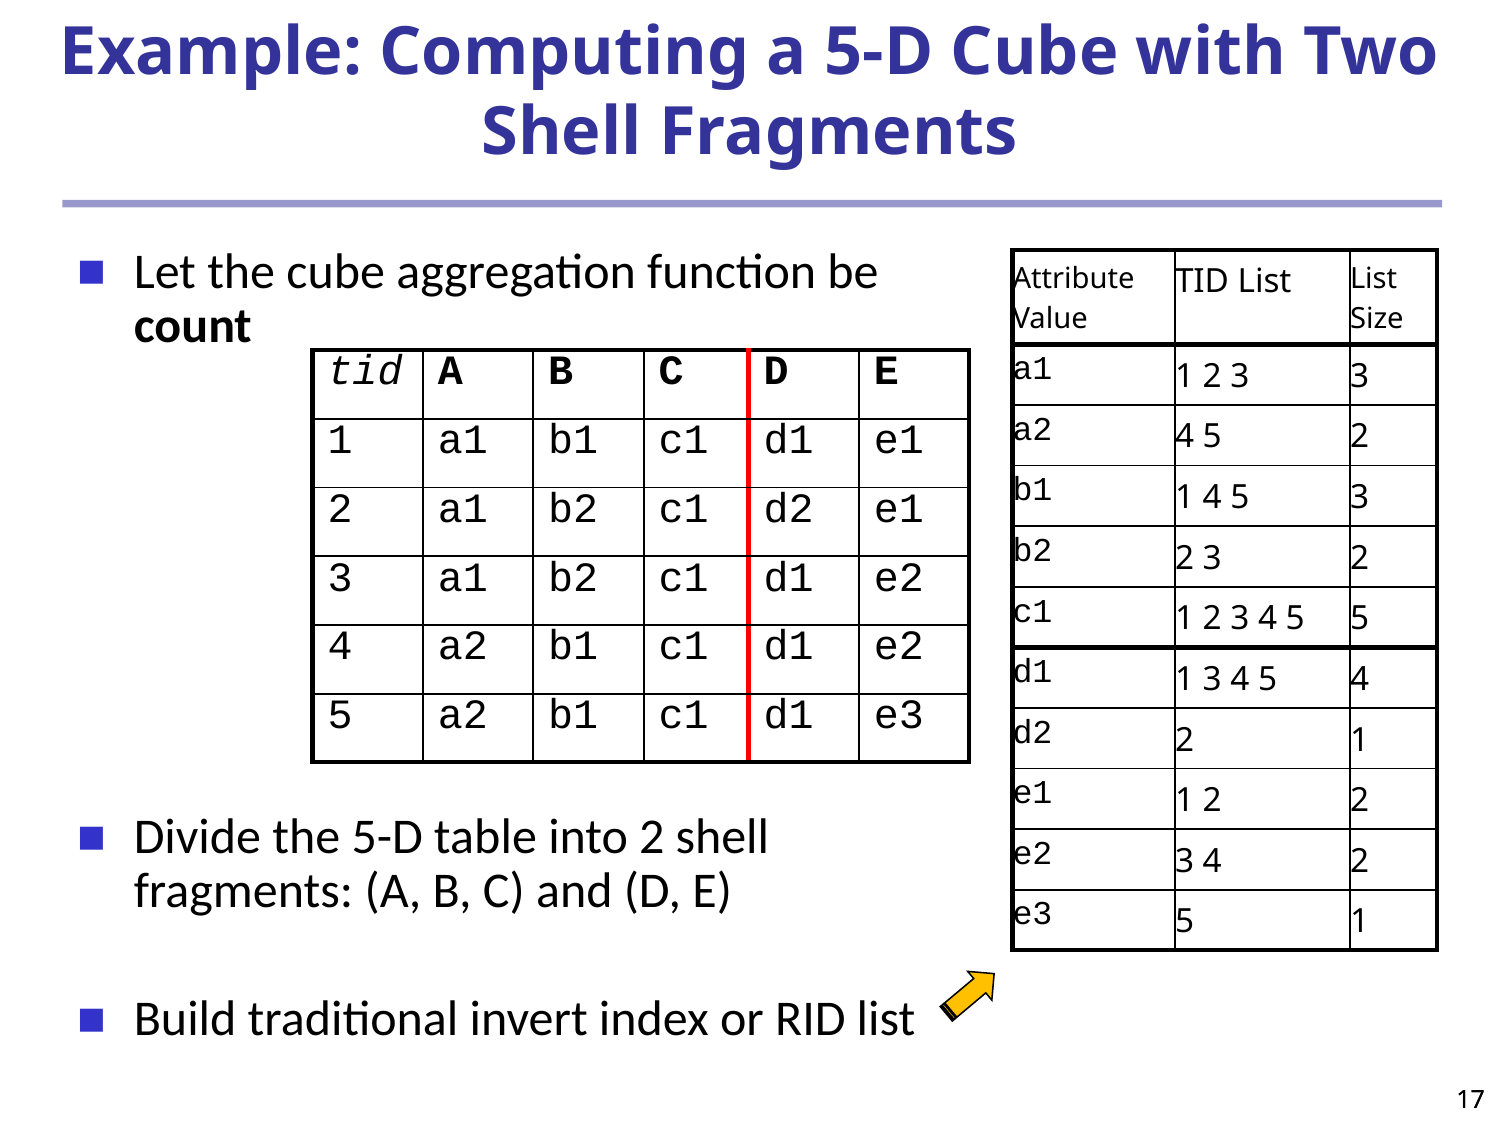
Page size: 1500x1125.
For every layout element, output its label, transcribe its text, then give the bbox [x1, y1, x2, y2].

table_cell b2 [1015, 527, 1174, 586]
table_cell a1 [1015, 347, 1174, 404]
table_cell 2 [315, 488, 422, 555]
text_box 17 [1187, 1049, 1500, 1125]
table_header A [424, 352, 532, 418]
table_cell b1 [534, 626, 643, 693]
table_cell a1 [424, 488, 532, 555]
table_cell e3 [1015, 891, 1174, 948]
table_cell 4 [1351, 650, 1435, 707]
table_header List Size [1351, 252, 1435, 342]
table_cell d1 [751, 626, 858, 693]
table_cell c1 [645, 557, 746, 624]
table_cell 1 2 [1176, 769, 1349, 828]
table_cell d1 [751, 420, 858, 487]
table_cell 1 2 3 4 5 [1176, 588, 1349, 645]
table_cell e2 [860, 557, 967, 624]
table_cell 2 [1351, 527, 1435, 586]
table_cell b1 [534, 420, 643, 487]
table_cell a2 [424, 695, 532, 760]
table_cell 5 [1351, 588, 1435, 645]
table_cell c1 [1015, 588, 1174, 645]
table_cell e1 [860, 488, 967, 555]
text_box [940, 971, 995, 1022]
title Example: Computing a 5-D Cube with Two Shell Fragments [0, 62, 1500, 175]
table_header tid [315, 352, 422, 418]
table_cell 2 [1351, 769, 1435, 828]
table_cell 3 4 [1176, 830, 1349, 889]
table_cell c1 [645, 488, 746, 555]
table_cell a1 [424, 557, 532, 624]
table_cell d2 [751, 488, 858, 555]
table_cell a2 [424, 626, 532, 693]
table_cell b2 [534, 488, 643, 555]
list Let the cube aggregation function be count Divide the 5-D table into 2 shell fragments: (A, B, C) and (D, E) Build traditional invert index or RID list [62, 237, 1013, 1063]
table_cell c1 [645, 626, 746, 693]
table_cell 2 [1351, 830, 1435, 889]
table_cell d1 [751, 557, 858, 624]
table_cell 2 [1176, 709, 1349, 768]
table_cell 1 3 4 5 [1176, 650, 1349, 707]
table_cell 2 [1351, 406, 1435, 465]
table_cell 3 [1351, 347, 1435, 404]
table_cell c1 [645, 695, 746, 760]
table_cell 2 3 [1176, 527, 1349, 586]
table_cell 1 4 5 [1176, 466, 1349, 525]
table_cell e3 [860, 695, 967, 760]
table_cell 1 2 3 [1176, 347, 1349, 404]
table_cell 5 [315, 695, 422, 760]
table_cell a1 [424, 420, 532, 487]
table_cell e2 [860, 626, 967, 693]
table_cell 3 [1351, 466, 1435, 525]
table_header B [534, 352, 643, 418]
table_cell d2 [1015, 709, 1174, 768]
table_cell 1 [1351, 709, 1435, 768]
table_cell e1 [1015, 769, 1174, 828]
table_header Attribute Value [1015, 252, 1174, 342]
table_cell b1 [534, 695, 643, 760]
table_header TID List [1176, 252, 1349, 342]
table_cell 4 [315, 626, 422, 693]
table_header E [860, 352, 967, 418]
table_cell e2 [1015, 830, 1174, 889]
table_cell d1 [1015, 650, 1174, 707]
table_cell 4 5 [1176, 406, 1349, 465]
table_cell b2 [534, 557, 643, 624]
table_header D [751, 352, 858, 418]
table_cell 5 [1176, 891, 1349, 948]
table_cell 1 [315, 420, 422, 487]
table_header C [645, 352, 746, 418]
table_cell 3 [315, 557, 422, 624]
table_cell d1 [751, 695, 858, 760]
table_cell c1 [645, 420, 746, 487]
table_cell 1 [1351, 891, 1435, 948]
table_cell b1 [1015, 466, 1174, 525]
table_cell a2 [1015, 406, 1174, 465]
table_cell e1 [860, 420, 967, 487]
